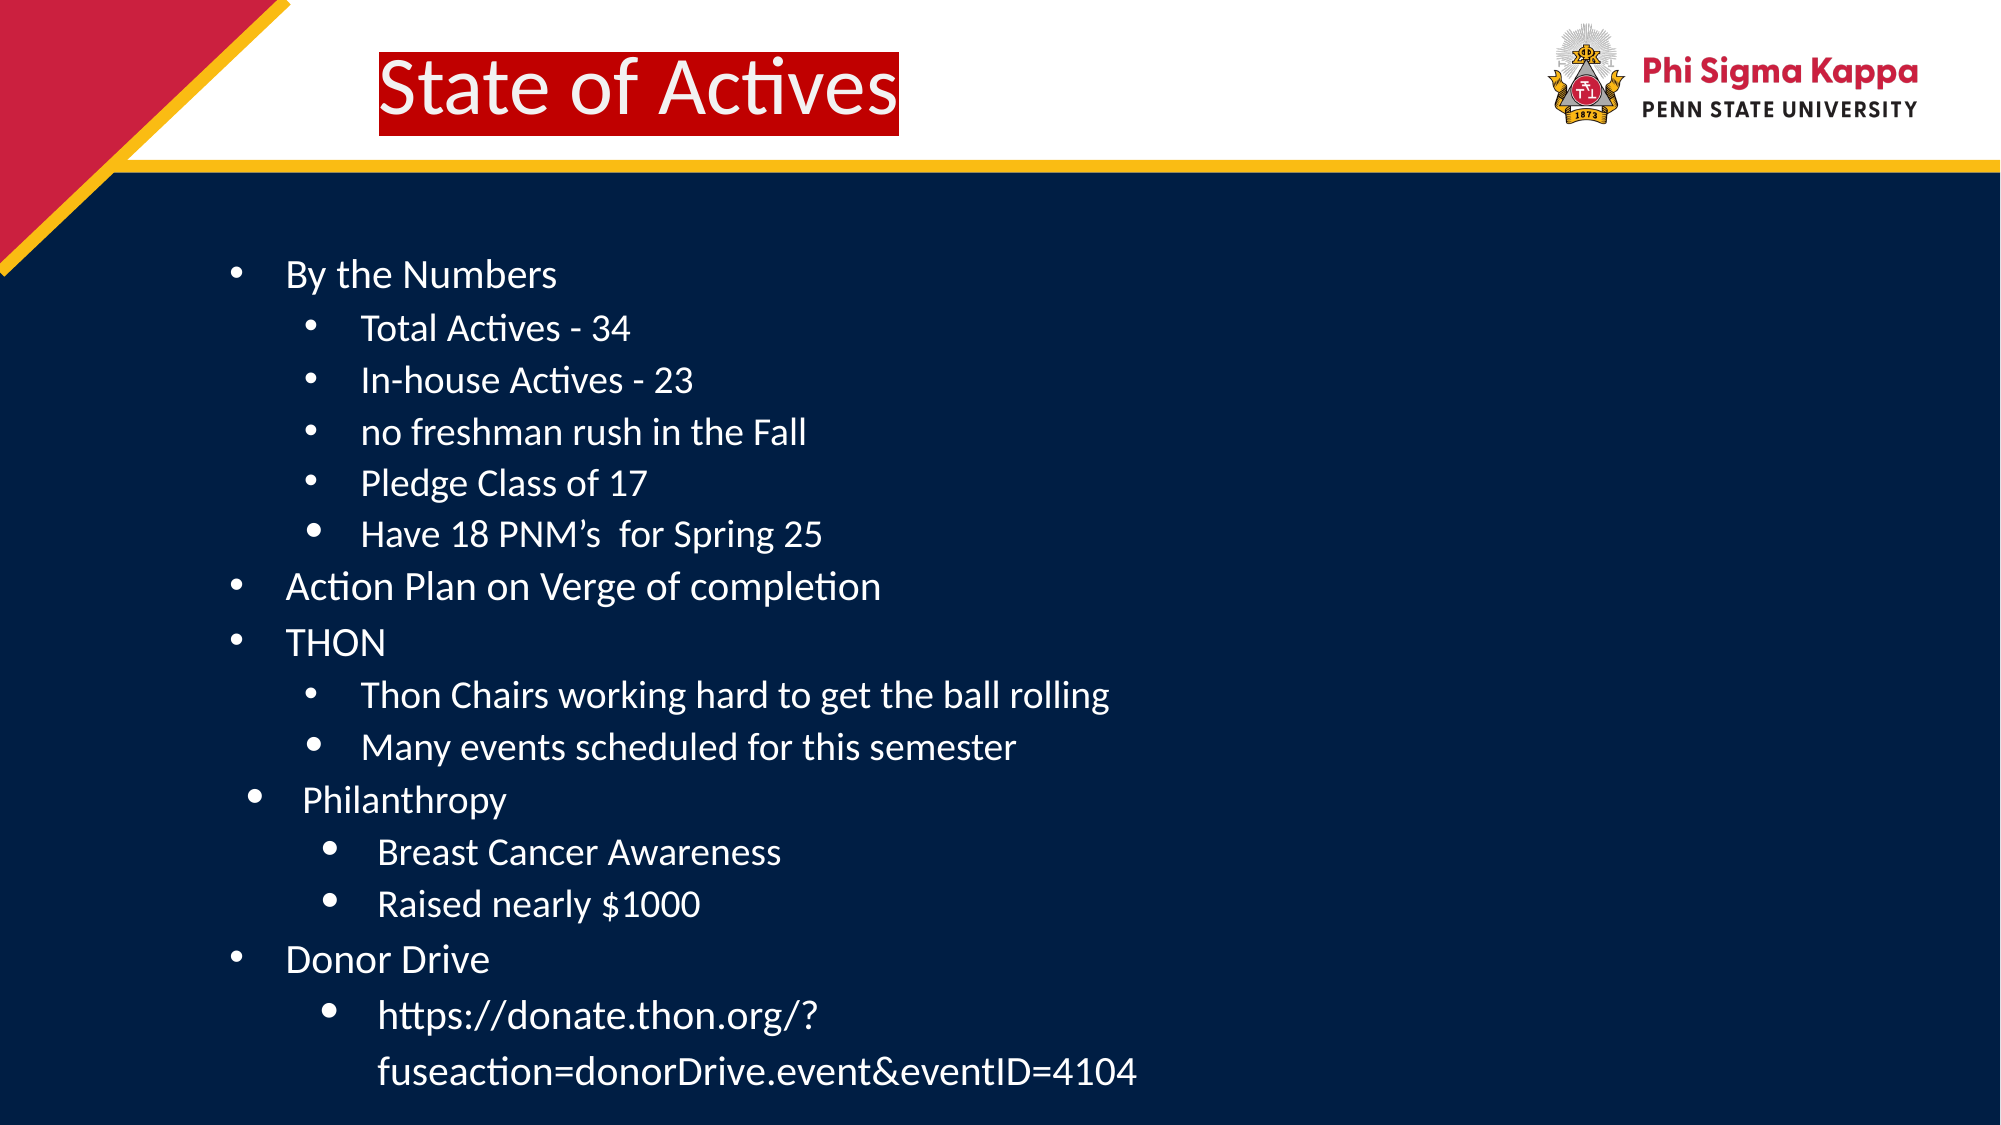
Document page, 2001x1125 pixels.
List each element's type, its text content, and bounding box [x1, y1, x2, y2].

text_box By the Numbers Total Actives - 34 In-house Actives - 23 no freshman rush in the Fall Pledge Class of 17 Have 18 PNM’s for Spring 25 Action Plan on Verge of completion THON Thon Chairs working hard to get the ball rolling Many events scheduled for this semester Philanthropy Breast Cancer Awareness Raised nearly $1000 Donor Drive https://donate.thon.org/?fuseaction=donorDrive.event&eventID=4104 [227, 237, 1428, 1125]
title State of Actives [376, 29, 902, 220]
picture [1538, 8, 1926, 138]
